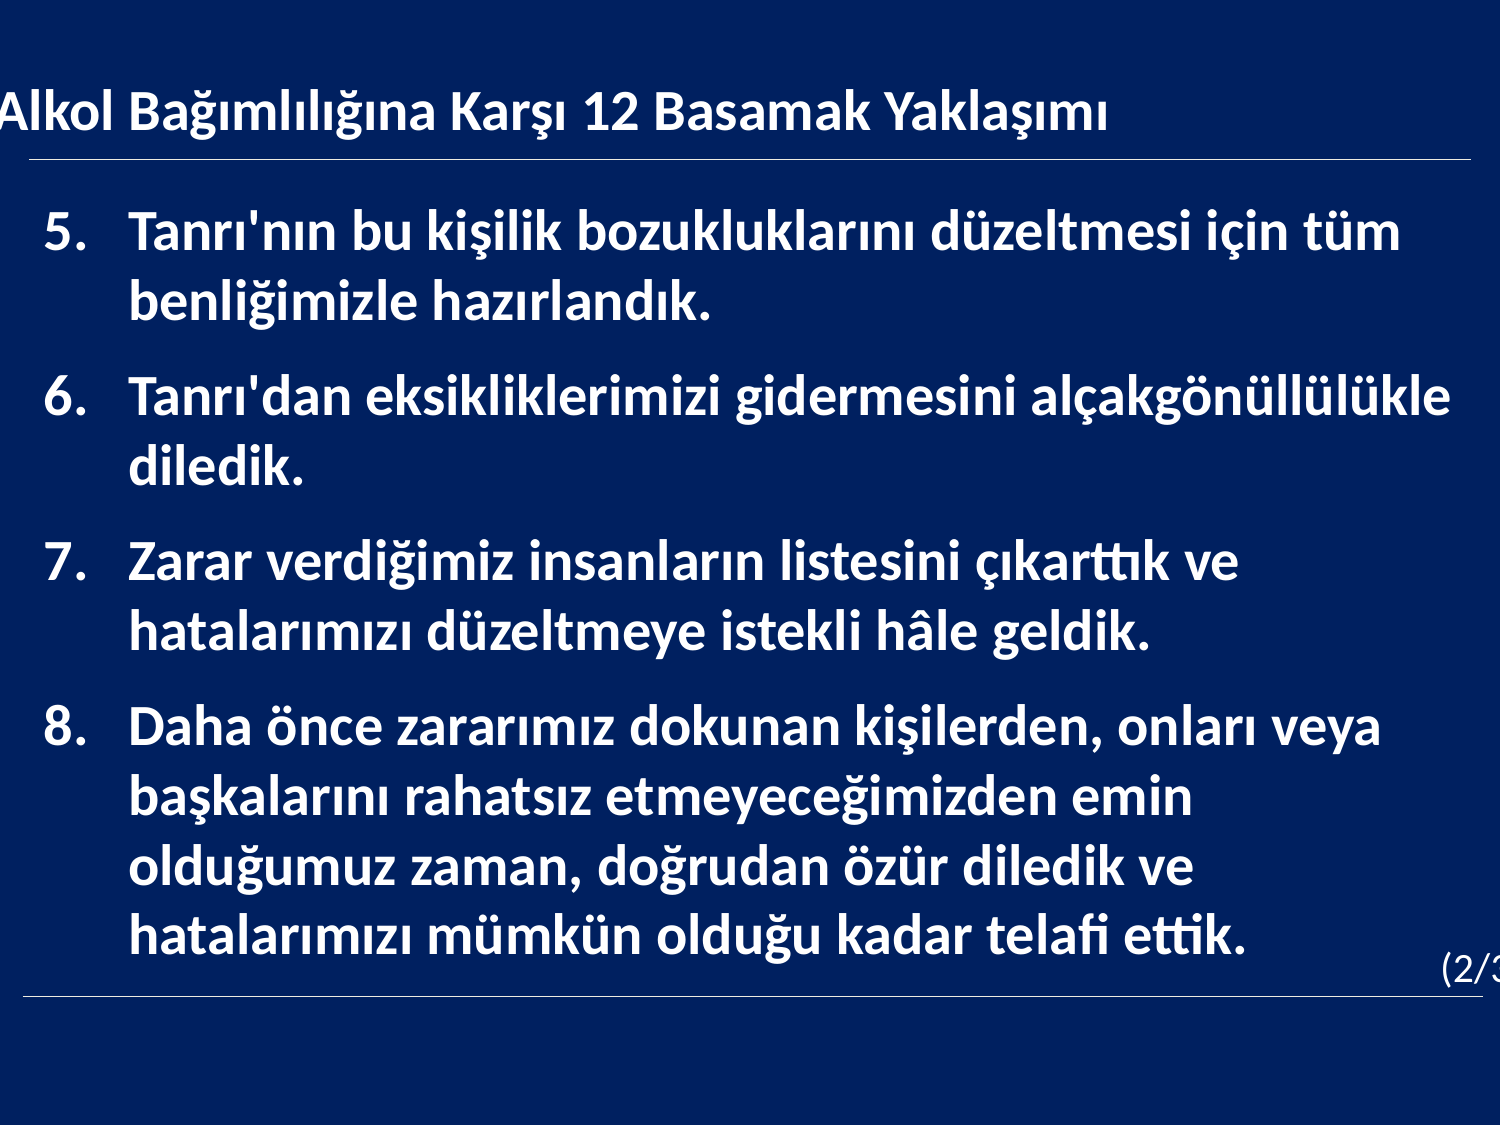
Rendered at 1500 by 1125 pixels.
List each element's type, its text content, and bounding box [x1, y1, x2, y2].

text_box Tanrı'nın bu kişilik bozukluklarını düzeltmesi için tüm benliğimizle hazırlandık. Tanrı'dan eksikliklerimizi gidermesini alçakgönüllülükle diledik. Zarar verdiğimiz insanların listesini çıkarttık ve hatalarımızı düzeltmeye istekli hâle geldik. Daha önce zararımız dokunan kişilerden, onları veya başkalarını rahatsız etmeyeceğimizden emin olduğumuz zaman, doğrudan özür diledik ve hatalarımızı mümkün olduğu kadar telafi ettik. [28, 184, 1471, 975]
text_box (2/3) [1309, 933, 1500, 999]
text_box Alkol Bağımlılığına Karşı 12 Basamak Yaklaşımı [0, 64, 1241, 150]
